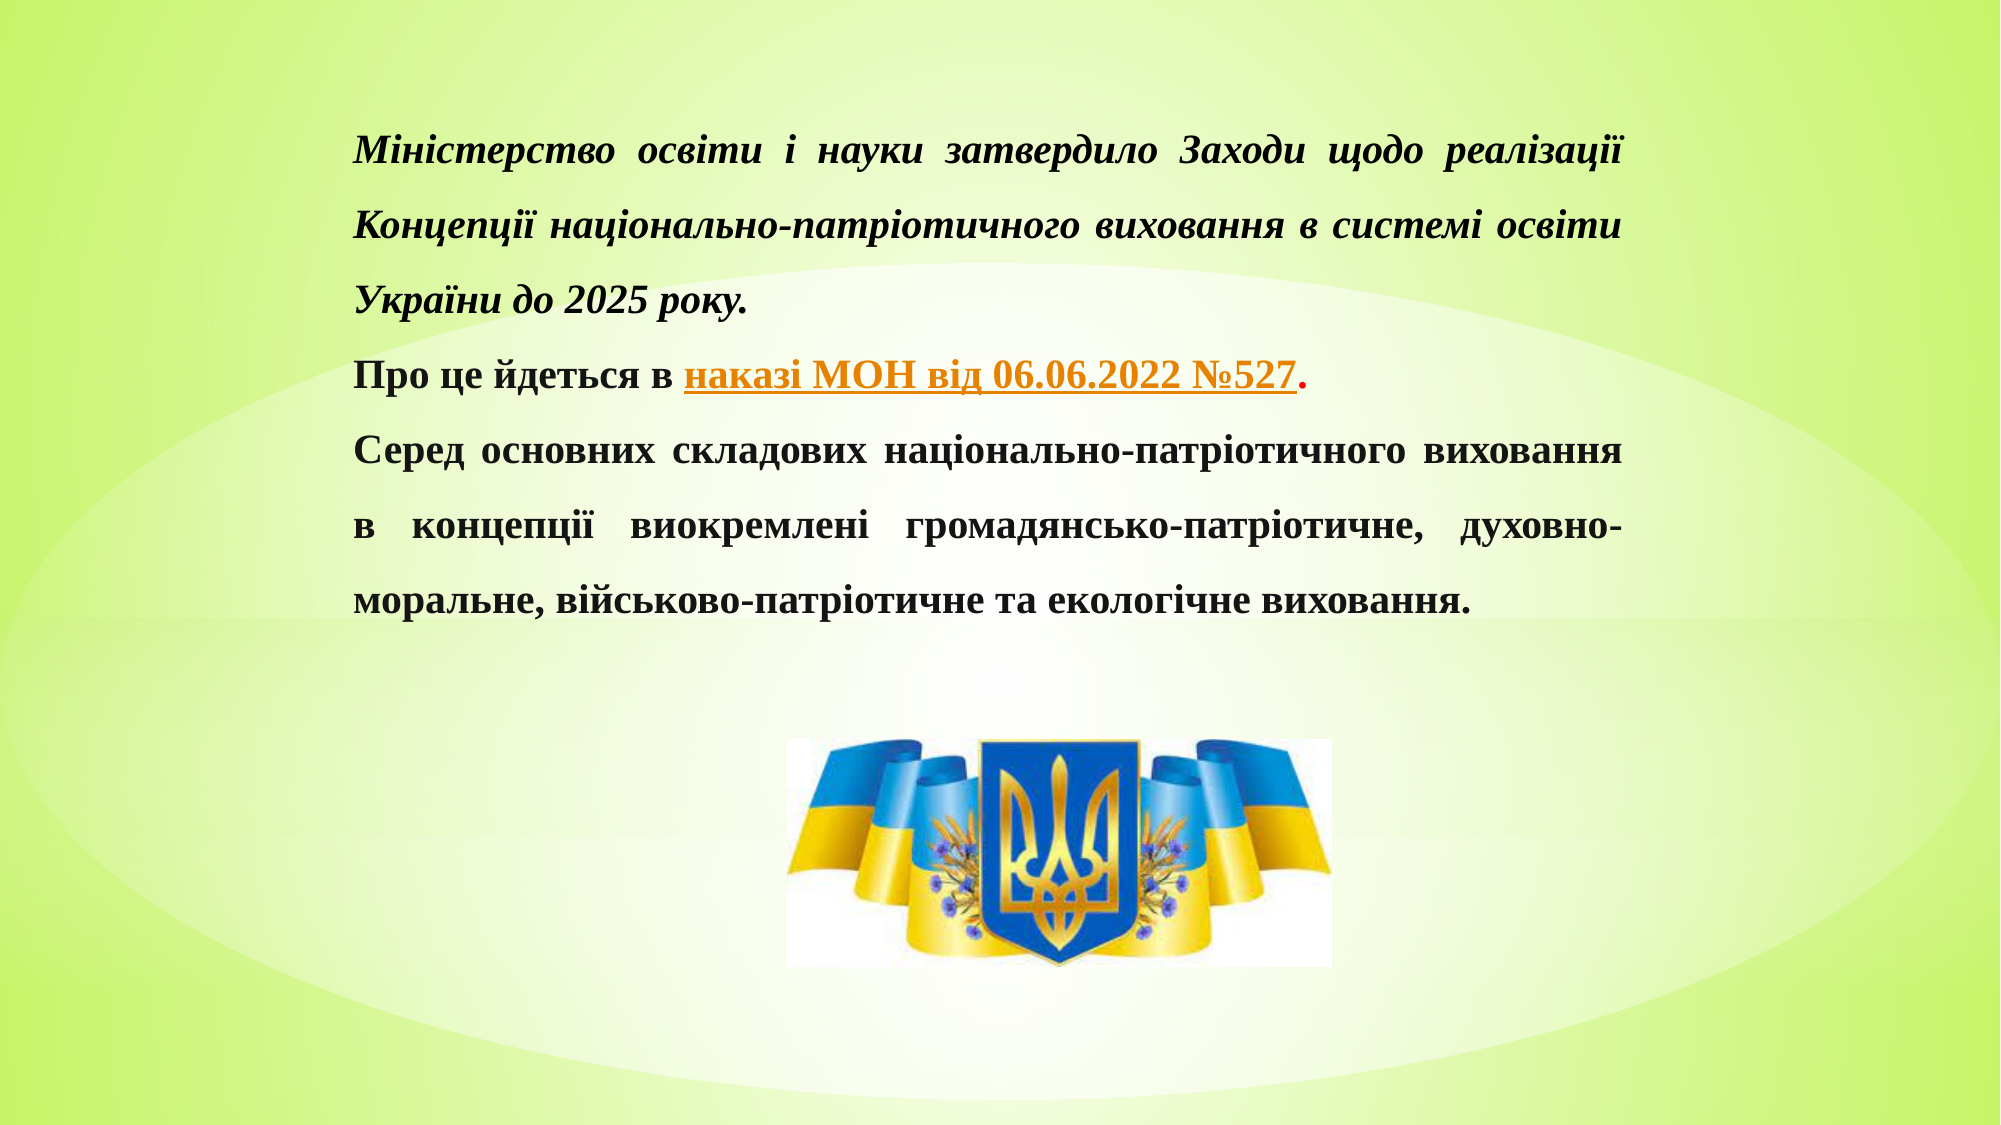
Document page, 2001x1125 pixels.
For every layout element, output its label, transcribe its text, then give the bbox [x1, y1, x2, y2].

picture [787, 739, 1332, 967]
text_box Міністерство освіти і науки затвердило Заходи щодо реалізації Концепції національно-патріотичного виховання в системі освіти України до 2025 року. Про це йдеться в наказі МОН від 06.06.2022 №527. Серед основних складових національно-патріотичного виховання в концепції виокремлені громадянсько-патріотичне, духовно-моральне, військово-патріотичне та екологічне виховання. [338, 89, 1638, 630]
